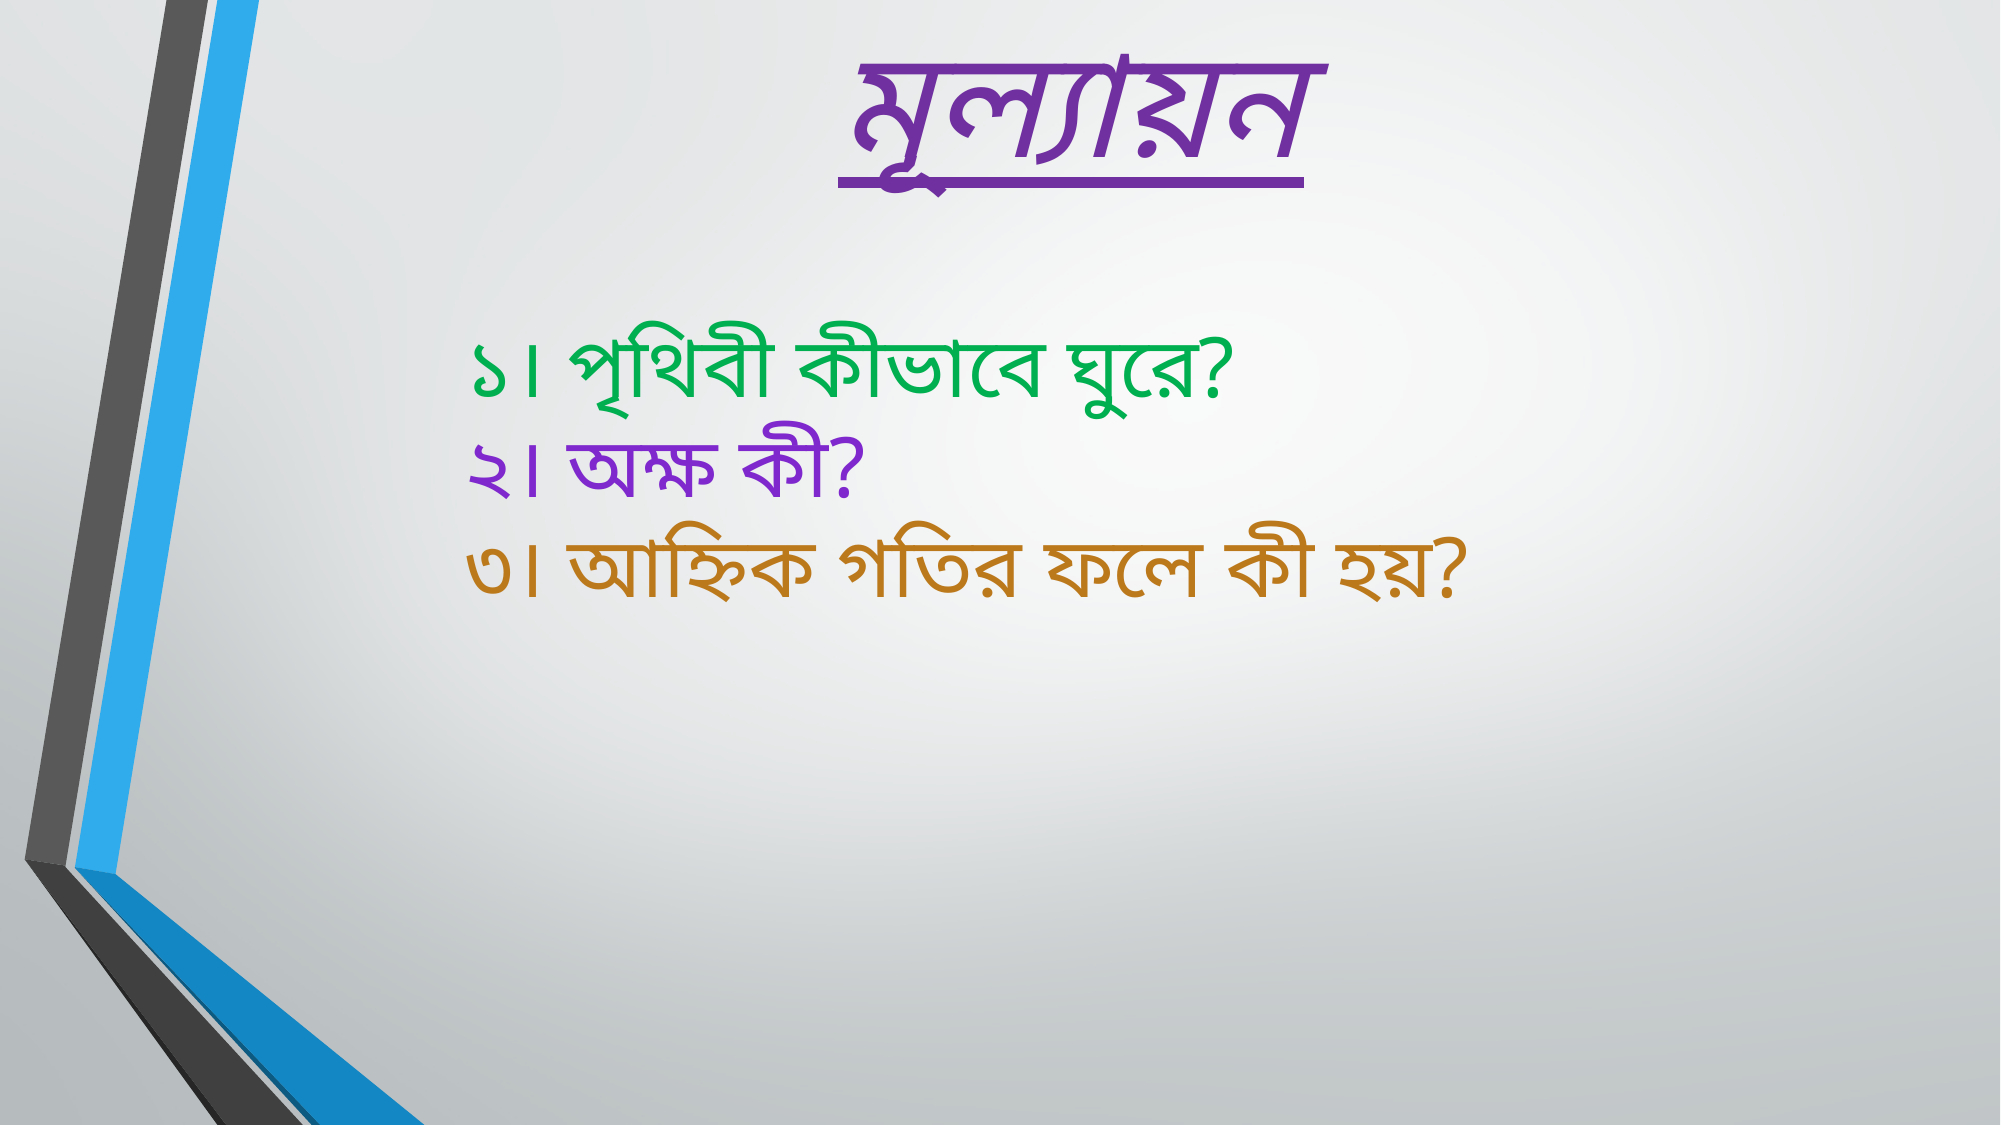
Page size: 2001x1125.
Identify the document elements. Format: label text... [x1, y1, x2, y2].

text_box ১। পৃথিবী কীভাবে ঘুরে? ২। অক্ষ কী? ৩। আহ্নিক গতির ফলে কী হয়? [449, 306, 1638, 622]
text_box মূল্যায়ন [823, 0, 1358, 195]
